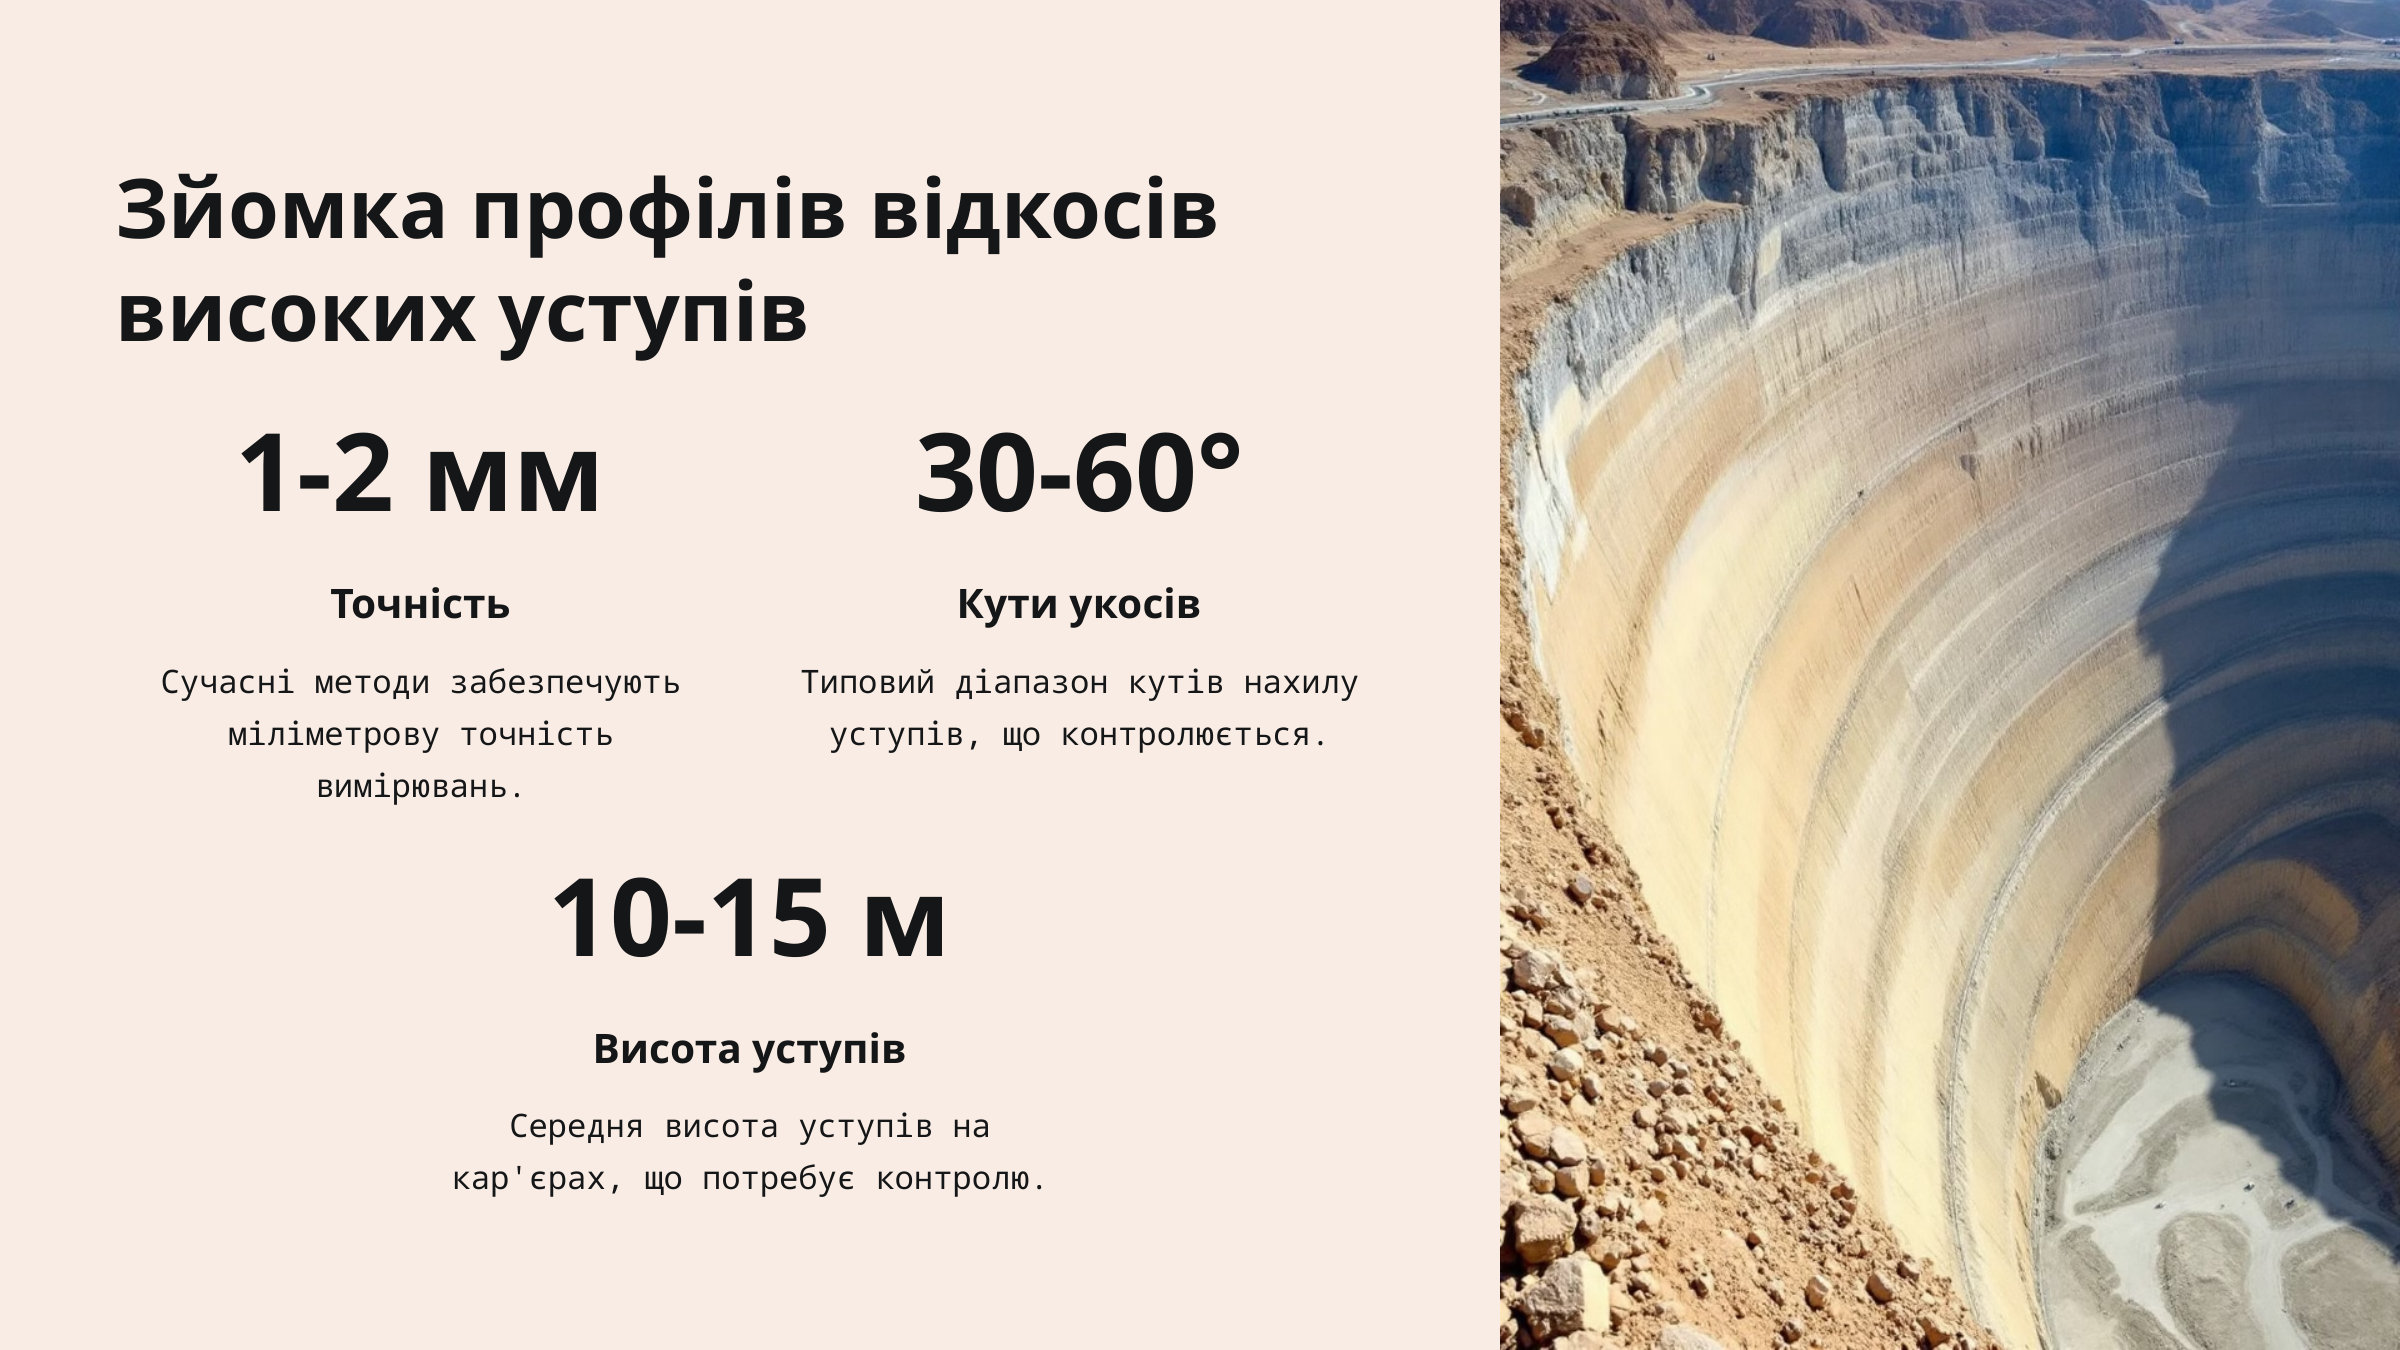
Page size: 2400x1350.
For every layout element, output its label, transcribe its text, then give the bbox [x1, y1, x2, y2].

text_box Кути укосів [872, 575, 1287, 628]
text_box Середня висота уступів на кар'єрах, що потребує контролю. [445, 1092, 1055, 1199]
text_box 10-15 м [445, 869, 1055, 979]
text_box 1-2 мм [115, 425, 726, 535]
text_box Точність [213, 575, 628, 628]
text_box Сучасні методи забезпечують міліметрову точність вимірювань. [115, 647, 726, 754]
picture [1499, 0, 2400, 1350]
text_box Зйомка профілів відкосів високих уступів [115, 151, 1384, 359]
text_box Висота уступів [542, 1020, 957, 1073]
text_box Типовий діапазон кутів нахилу уступів, що контролюється. [774, 647, 1384, 754]
text_box 30-60° [774, 425, 1384, 535]
